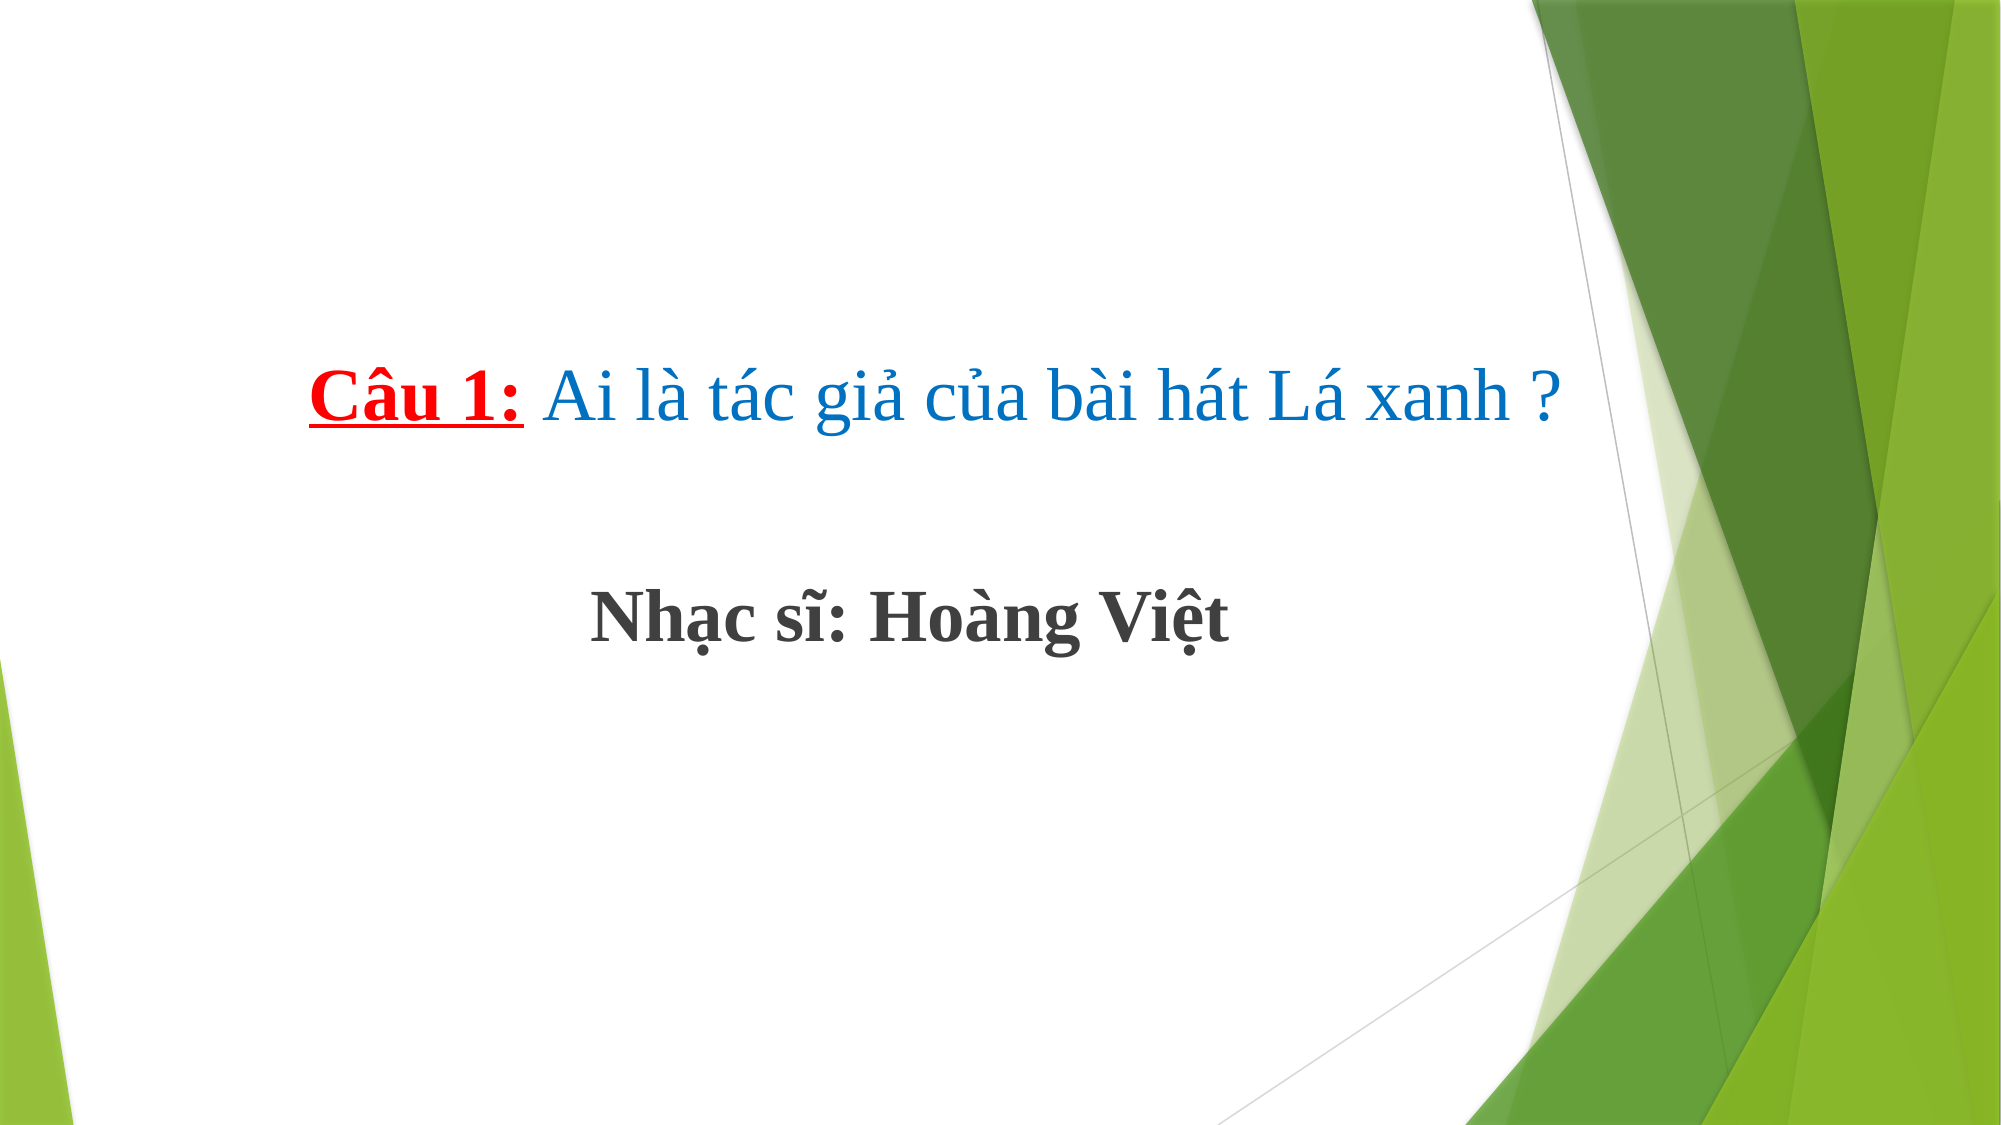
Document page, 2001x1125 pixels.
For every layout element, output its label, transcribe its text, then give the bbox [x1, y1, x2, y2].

list Câu 1: Ai là tác giả của bài hát Lá xanh ? Nhạc sĩ: Hoàng Việt [275, 337, 1713, 895]
